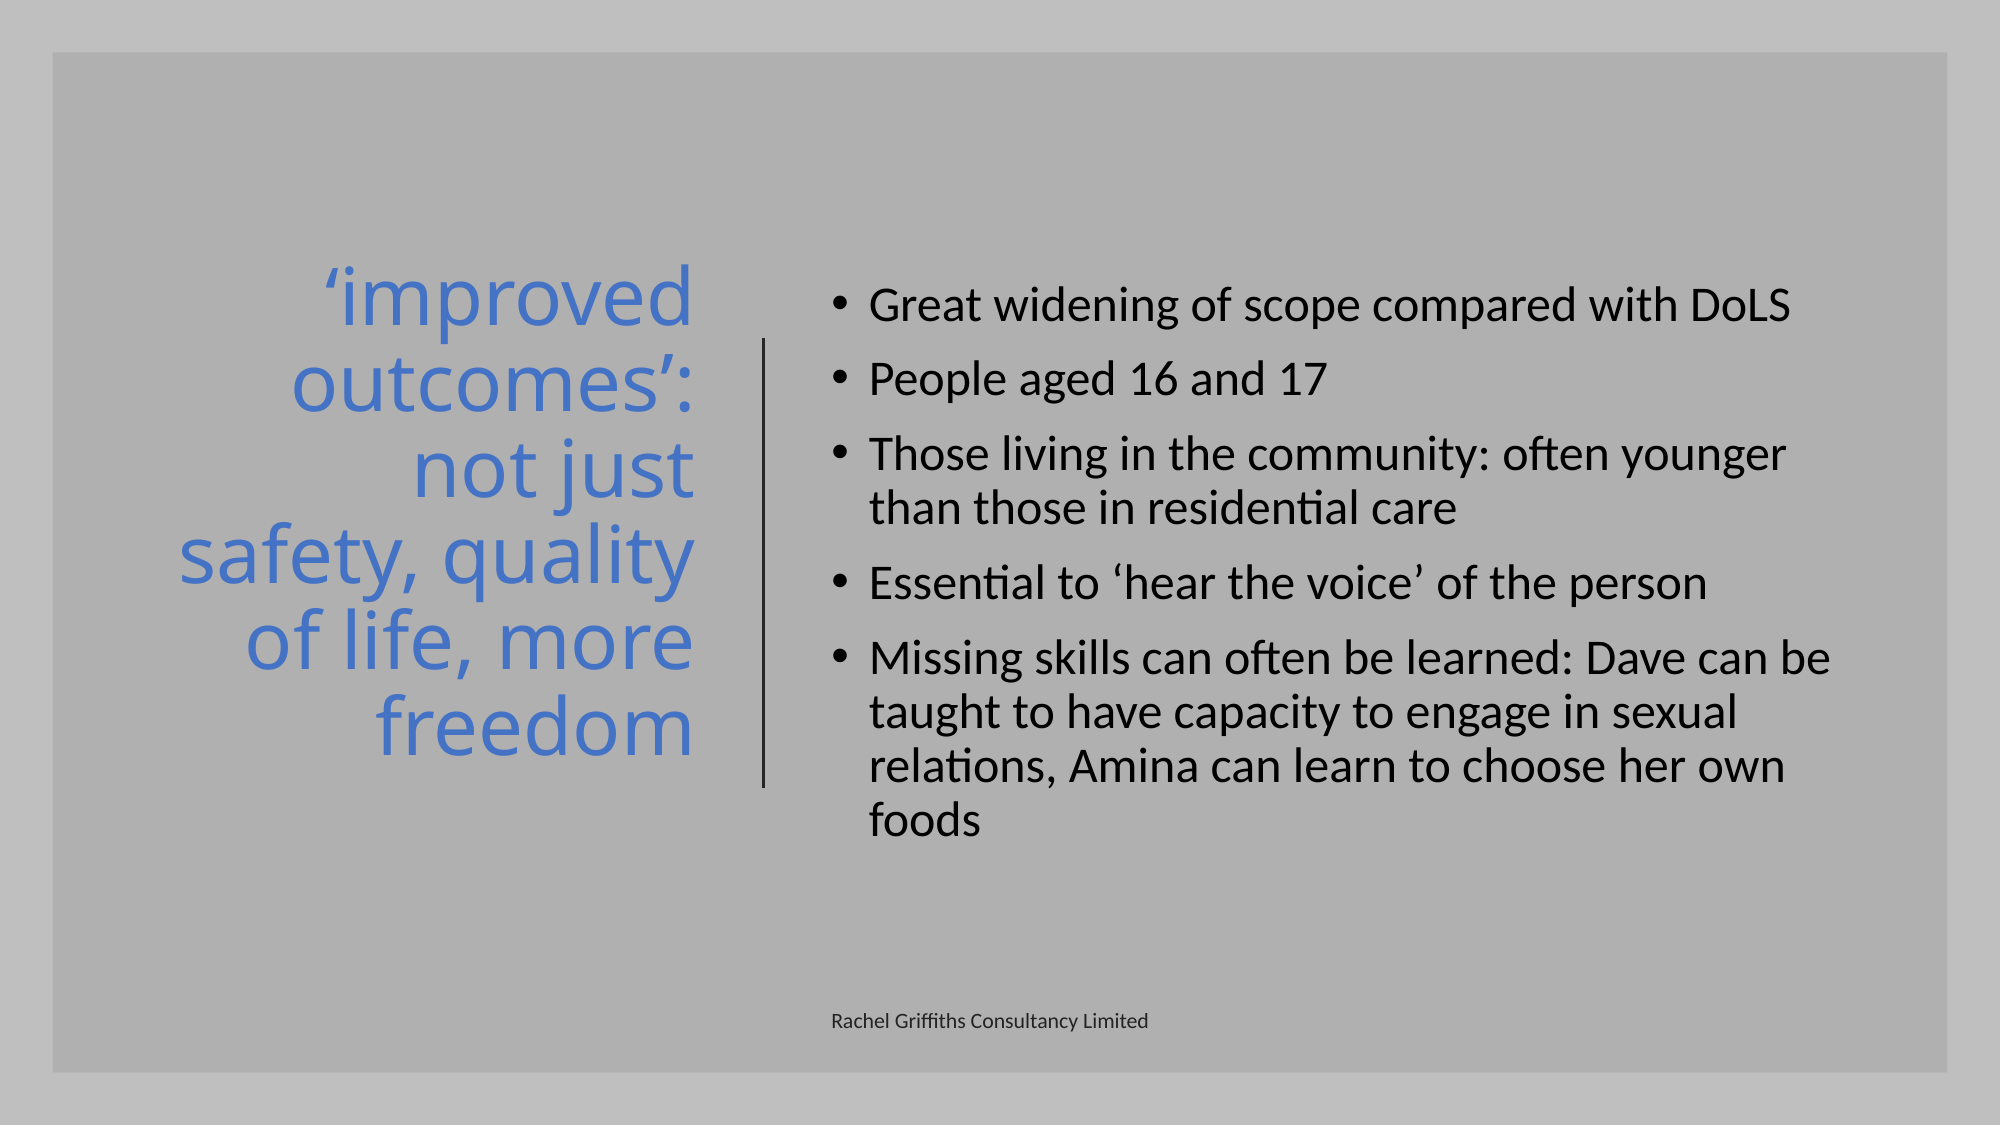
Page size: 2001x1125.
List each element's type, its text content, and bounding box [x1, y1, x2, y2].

list Great widening of scope compared with DoLS People aged 16 and 17 Those living in the community: often younger than those in residential care Essential to ‘hear the voice’ of the person Missing skills can often be learned: Dave can be taught to have capacity to engage in sexual relations, Amina can learn to choose her own foods [816, 158, 1863, 967]
text_box [52, 51, 1948, 1073]
footer Rachel Griffiths Consultancy Limited [816, 989, 1680, 1050]
title ‘improved outcomes’: not just safety, quality of life, more freedom [137, 158, 711, 967]
